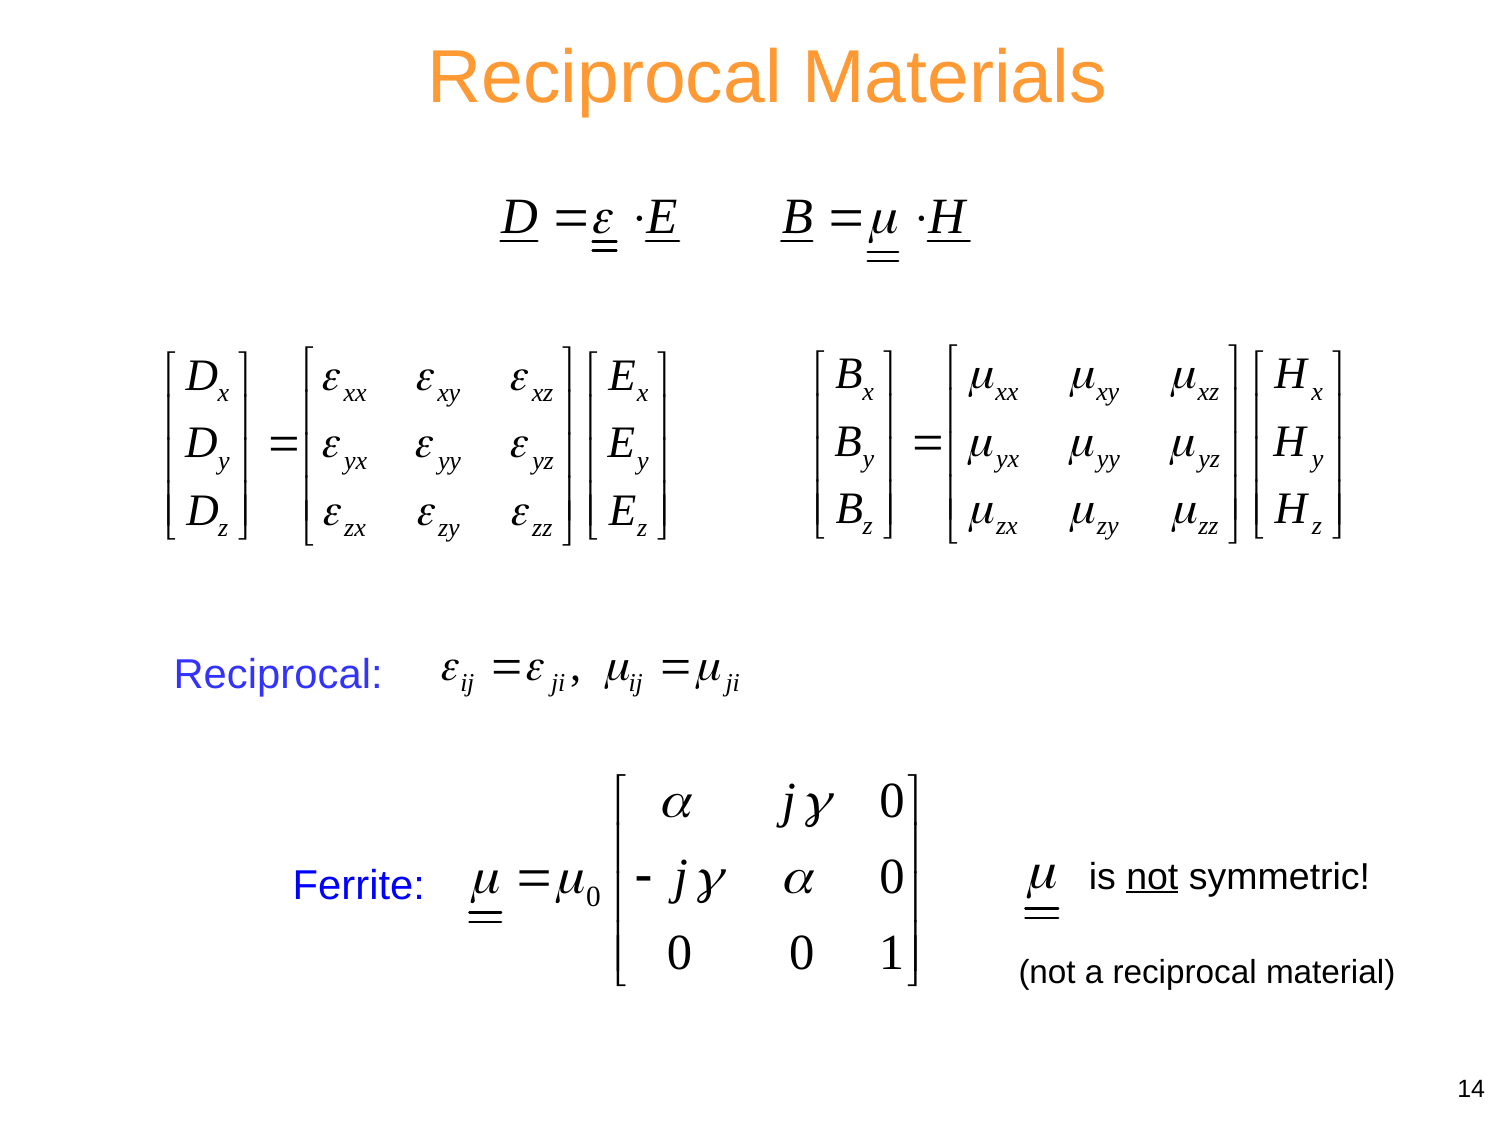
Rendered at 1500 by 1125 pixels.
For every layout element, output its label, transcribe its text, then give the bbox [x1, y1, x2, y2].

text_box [433, 635, 749, 707]
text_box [156, 337, 682, 556]
text_box Reciprocal: [158, 639, 398, 704]
text_box is not symmetric! [1074, 844, 1386, 904]
text_box Ferrite: [277, 850, 440, 916]
text_box (not a reciprocal material) [1003, 942, 1411, 998]
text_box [806, 335, 1358, 554]
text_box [1016, 835, 1070, 933]
slide_number 14 [1149, 1065, 1500, 1125]
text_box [460, 761, 935, 1000]
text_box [491, 181, 981, 272]
text_box Reciprocal Materials [367, 20, 1168, 125]
